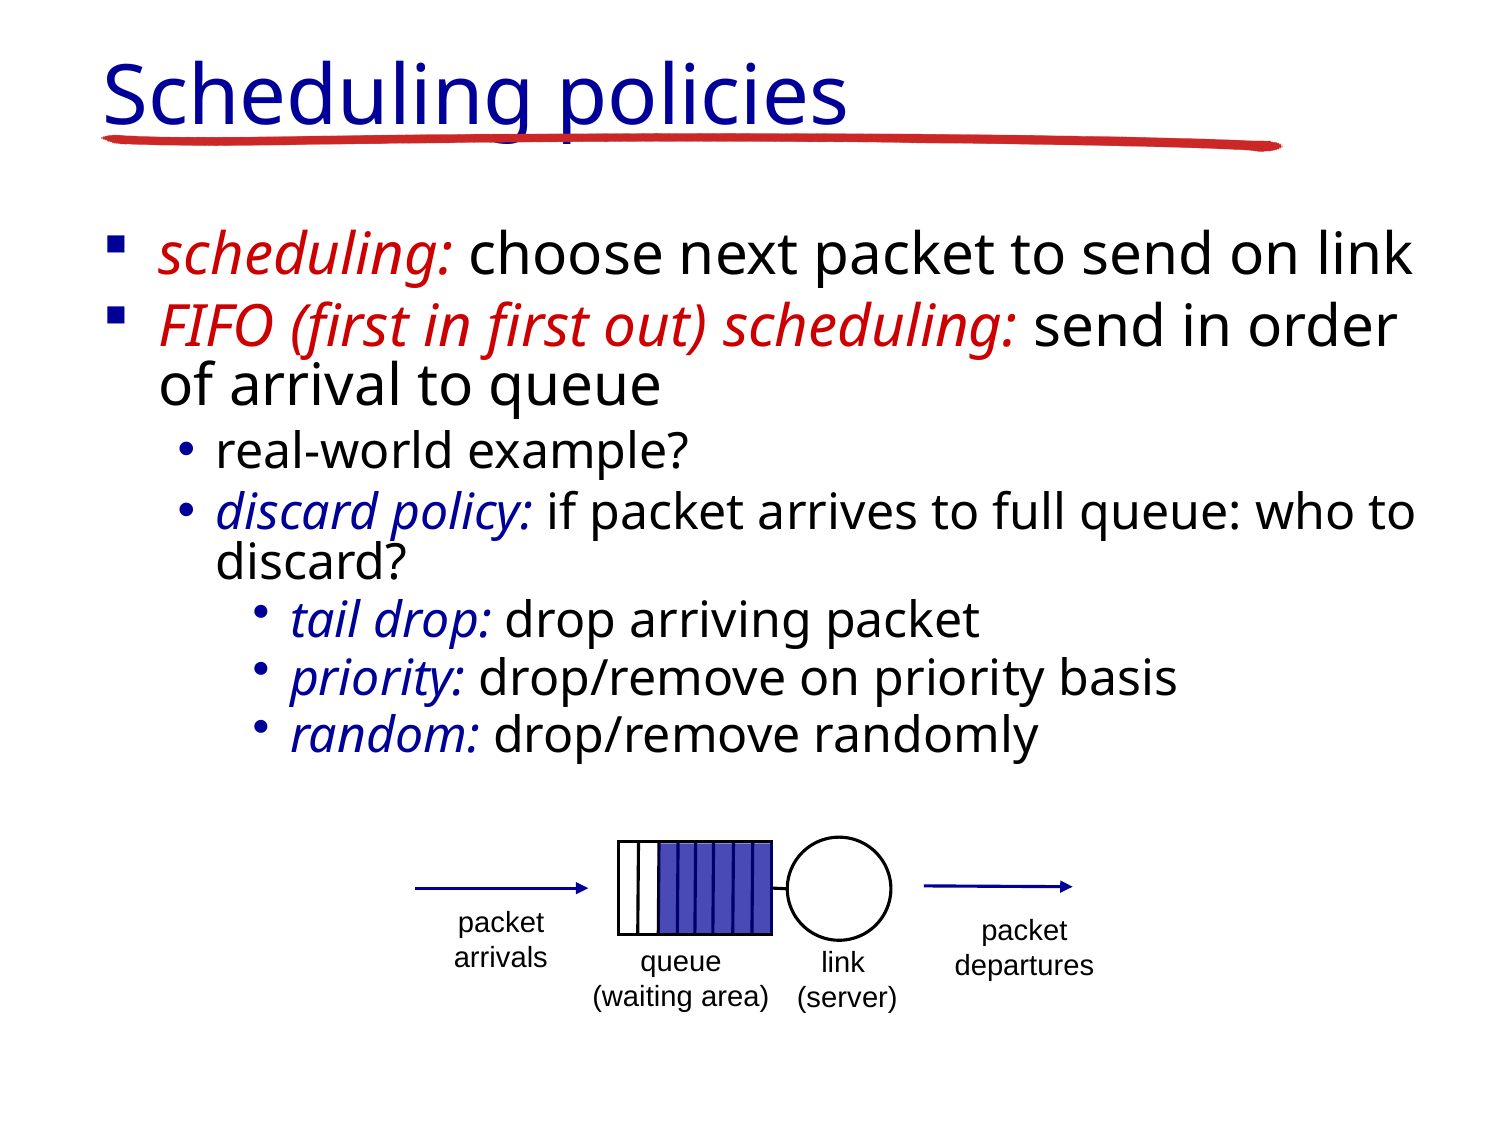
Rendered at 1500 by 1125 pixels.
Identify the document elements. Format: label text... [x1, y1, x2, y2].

text_box [787, 837, 891, 935]
text_box queue (waiting area) [577, 934, 773, 1020]
title Scheduling policies [87, 0, 1363, 186]
text_box link (server) [773, 935, 913, 1021]
picture [95, 128, 1296, 157]
text_box packet departures [939, 903, 1110, 989]
list scheduling: choose next packet to send on link FIFO (first in first out) scheduling: send in order of arrival to queue real-world example? discard policy: if packet arrives to full queue: who to discard? tail drop: drop arriving packet priority: drop/remove on priority basis random: drop/remove randomly [87, 219, 1443, 808]
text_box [618, 841, 774, 935]
text_box packet arrivals [438, 896, 564, 981]
